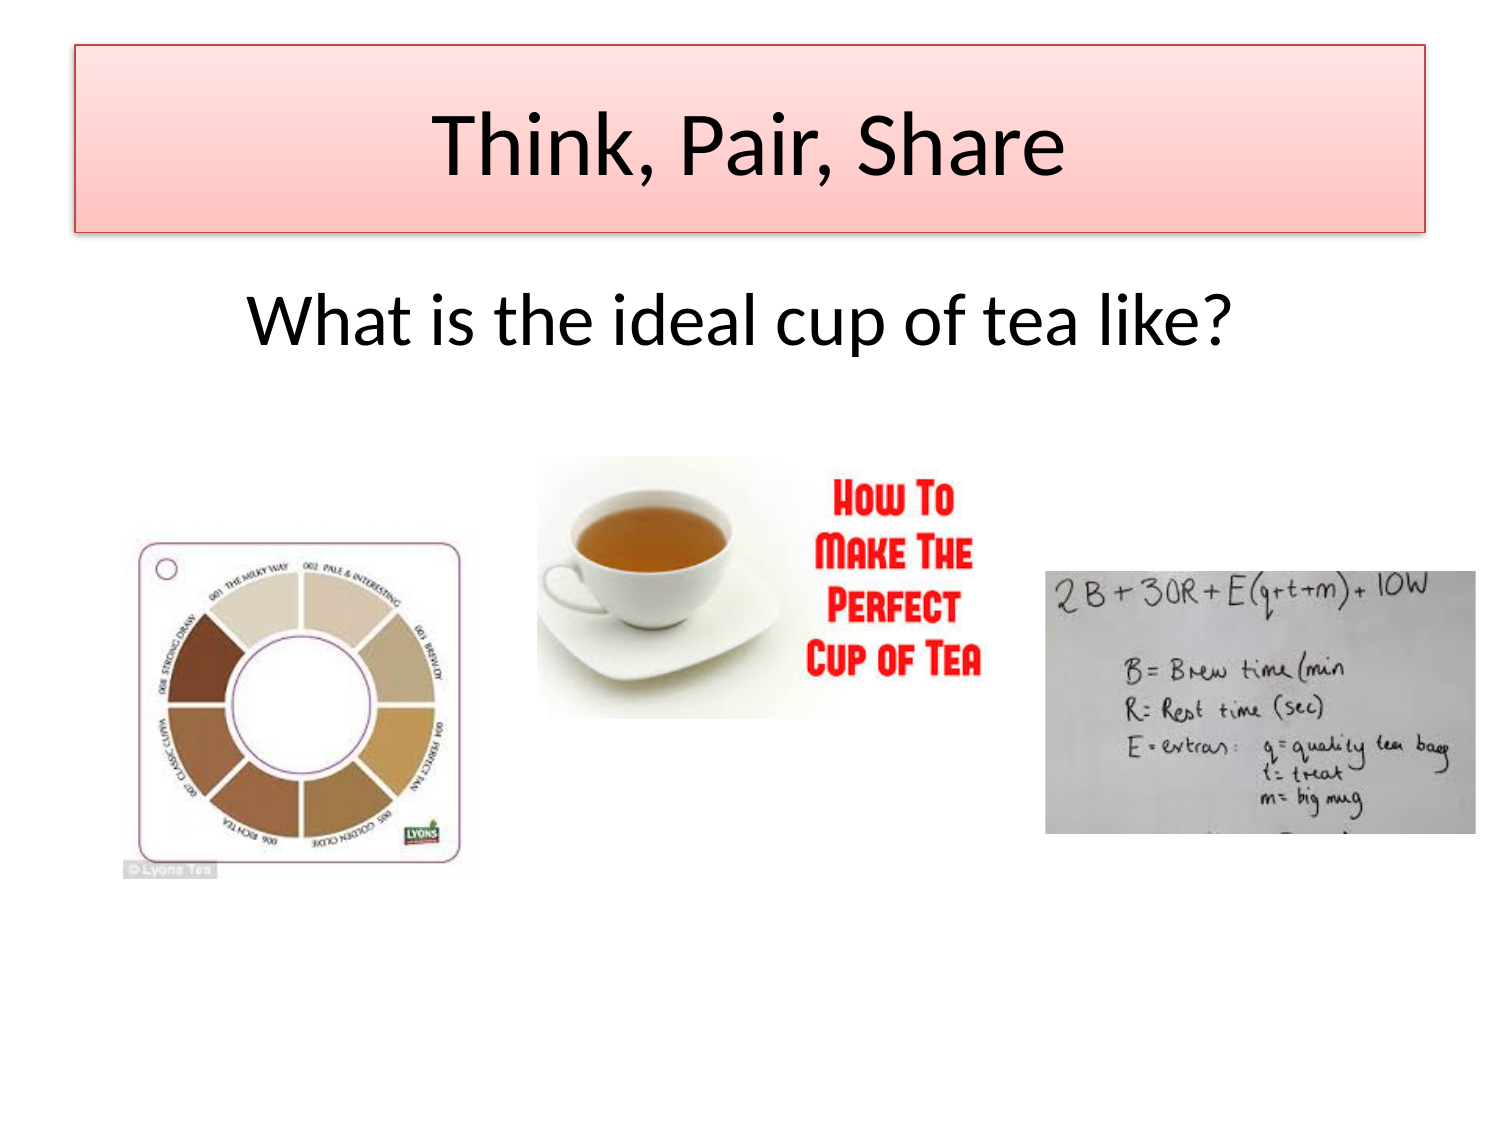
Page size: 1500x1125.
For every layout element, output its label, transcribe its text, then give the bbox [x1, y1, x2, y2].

picture [1045, 571, 1476, 835]
title Think, Pair, Share [74, 44, 1426, 233]
list What is the ideal cup of tea like? [75, 262, 1425, 1005]
picture [123, 526, 476, 879]
picture [537, 455, 1007, 719]
